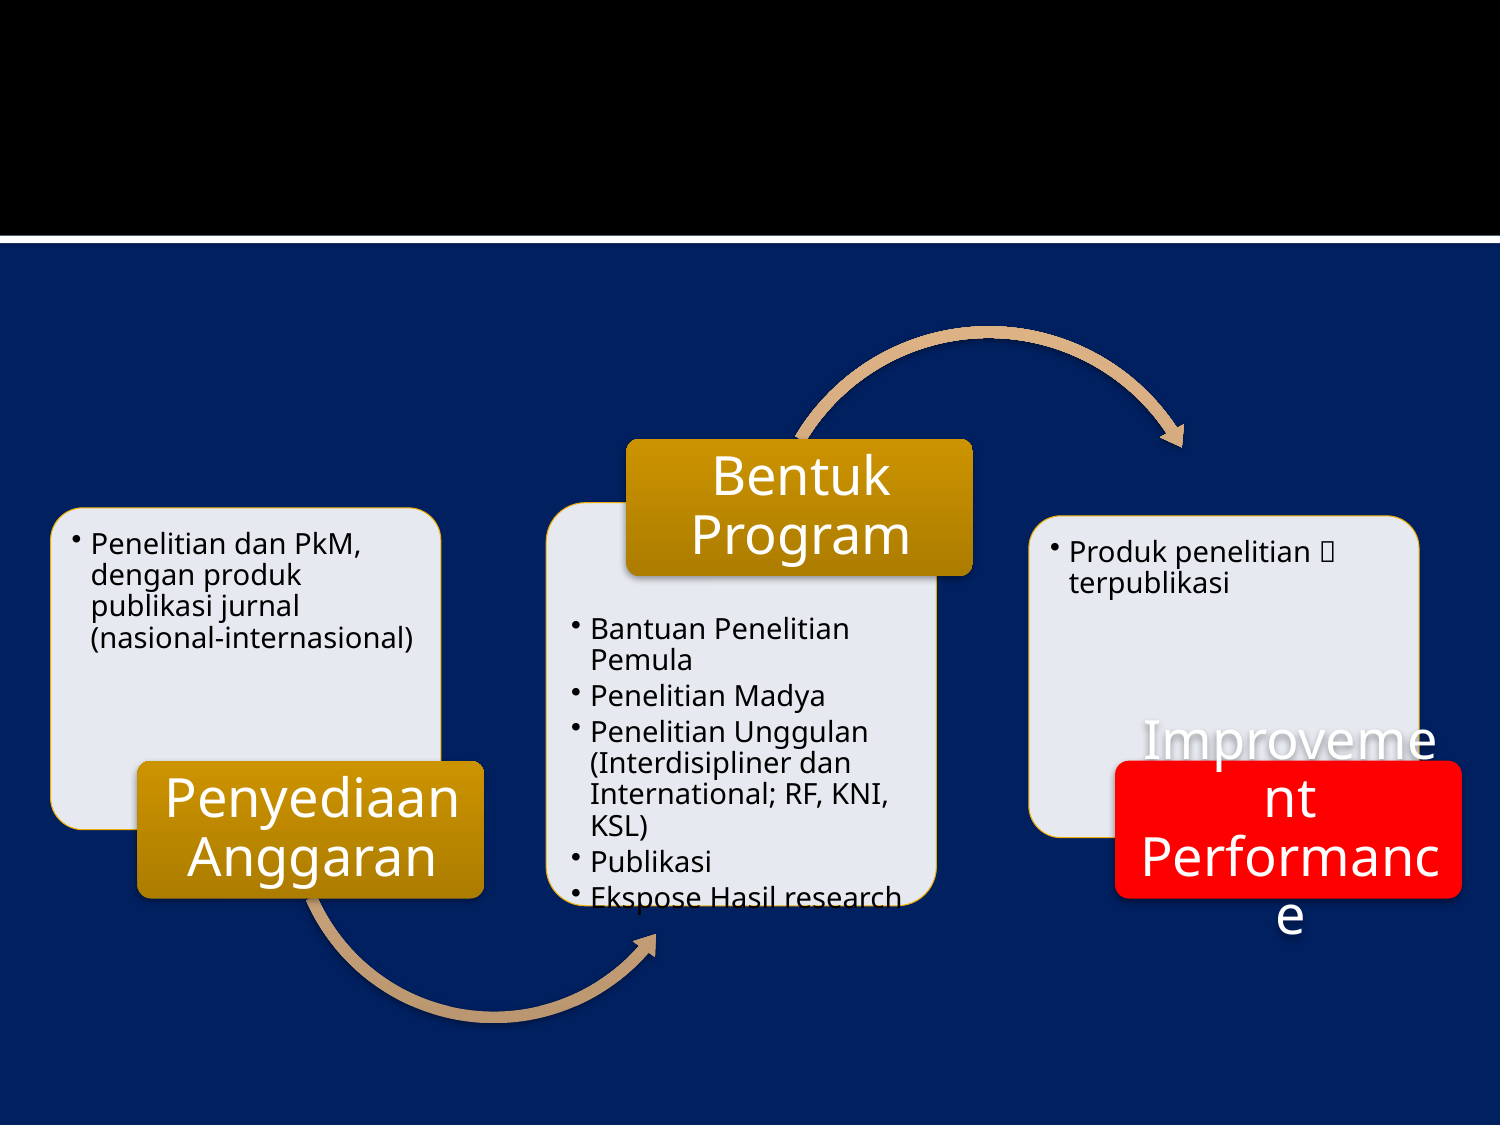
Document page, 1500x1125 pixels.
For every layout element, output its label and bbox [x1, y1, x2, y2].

list [49, 249, 1463, 1088]
